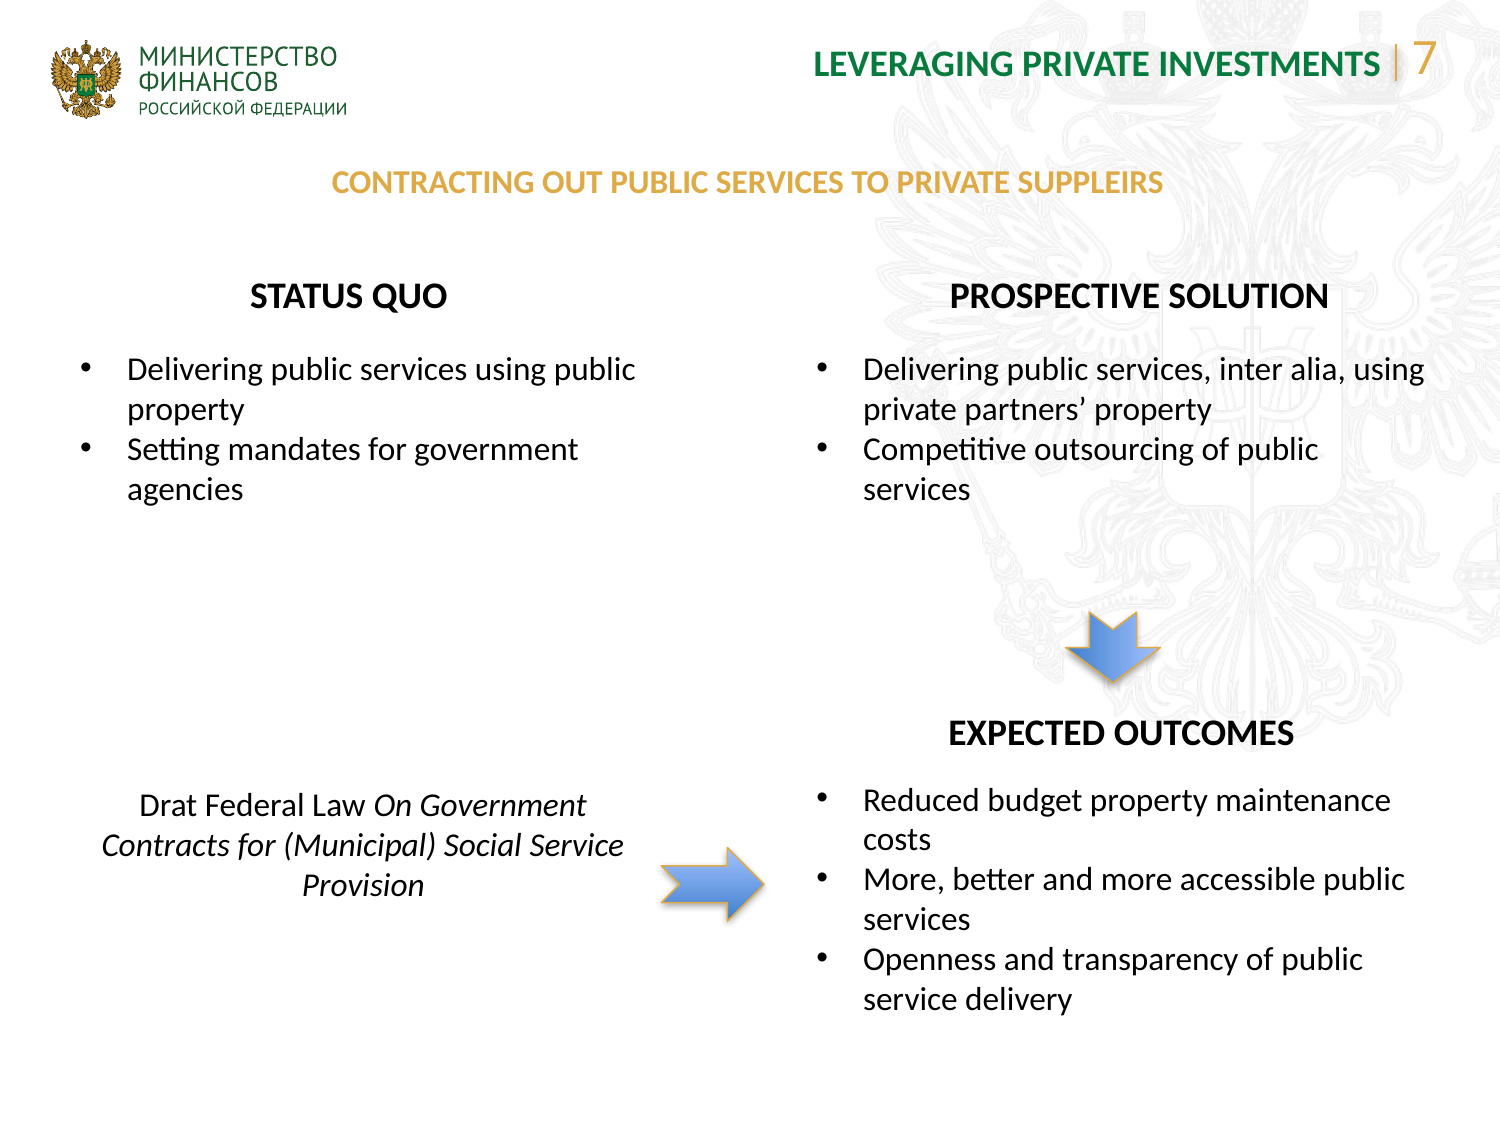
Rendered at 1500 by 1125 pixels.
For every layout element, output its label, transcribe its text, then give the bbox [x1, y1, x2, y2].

text_box Drat Federal Law On Government Contracts for (Municipal) Social Service Provision [65, 775, 662, 911]
text_box [1064, 611, 1162, 684]
text_box EXPECTED OUTCOMES Reduced budget property maintenance costs More, better and more accessible public services Openness and transparency of public service delivery [801, 700, 1442, 1025]
text_box STATUS QUO [158, 264, 540, 324]
text_box Delivering public services using public property Setting mandates for government agencies [65, 339, 706, 515]
text_box [660, 846, 765, 922]
text_box LEVERAGING PRIVATE INVESTMENTS [334, 31, 1397, 92]
text_box CONTRACTING OUT PUBLIC SERVICES TO PRIVATE SUPPLEIRS [81, 153, 1416, 208]
text_box Delivering public services, inter alia, using private partners’ property Competitive outsourcing of public services [801, 339, 1442, 515]
text_box PROSPECTIVE SOLUTION [908, 264, 1372, 324]
